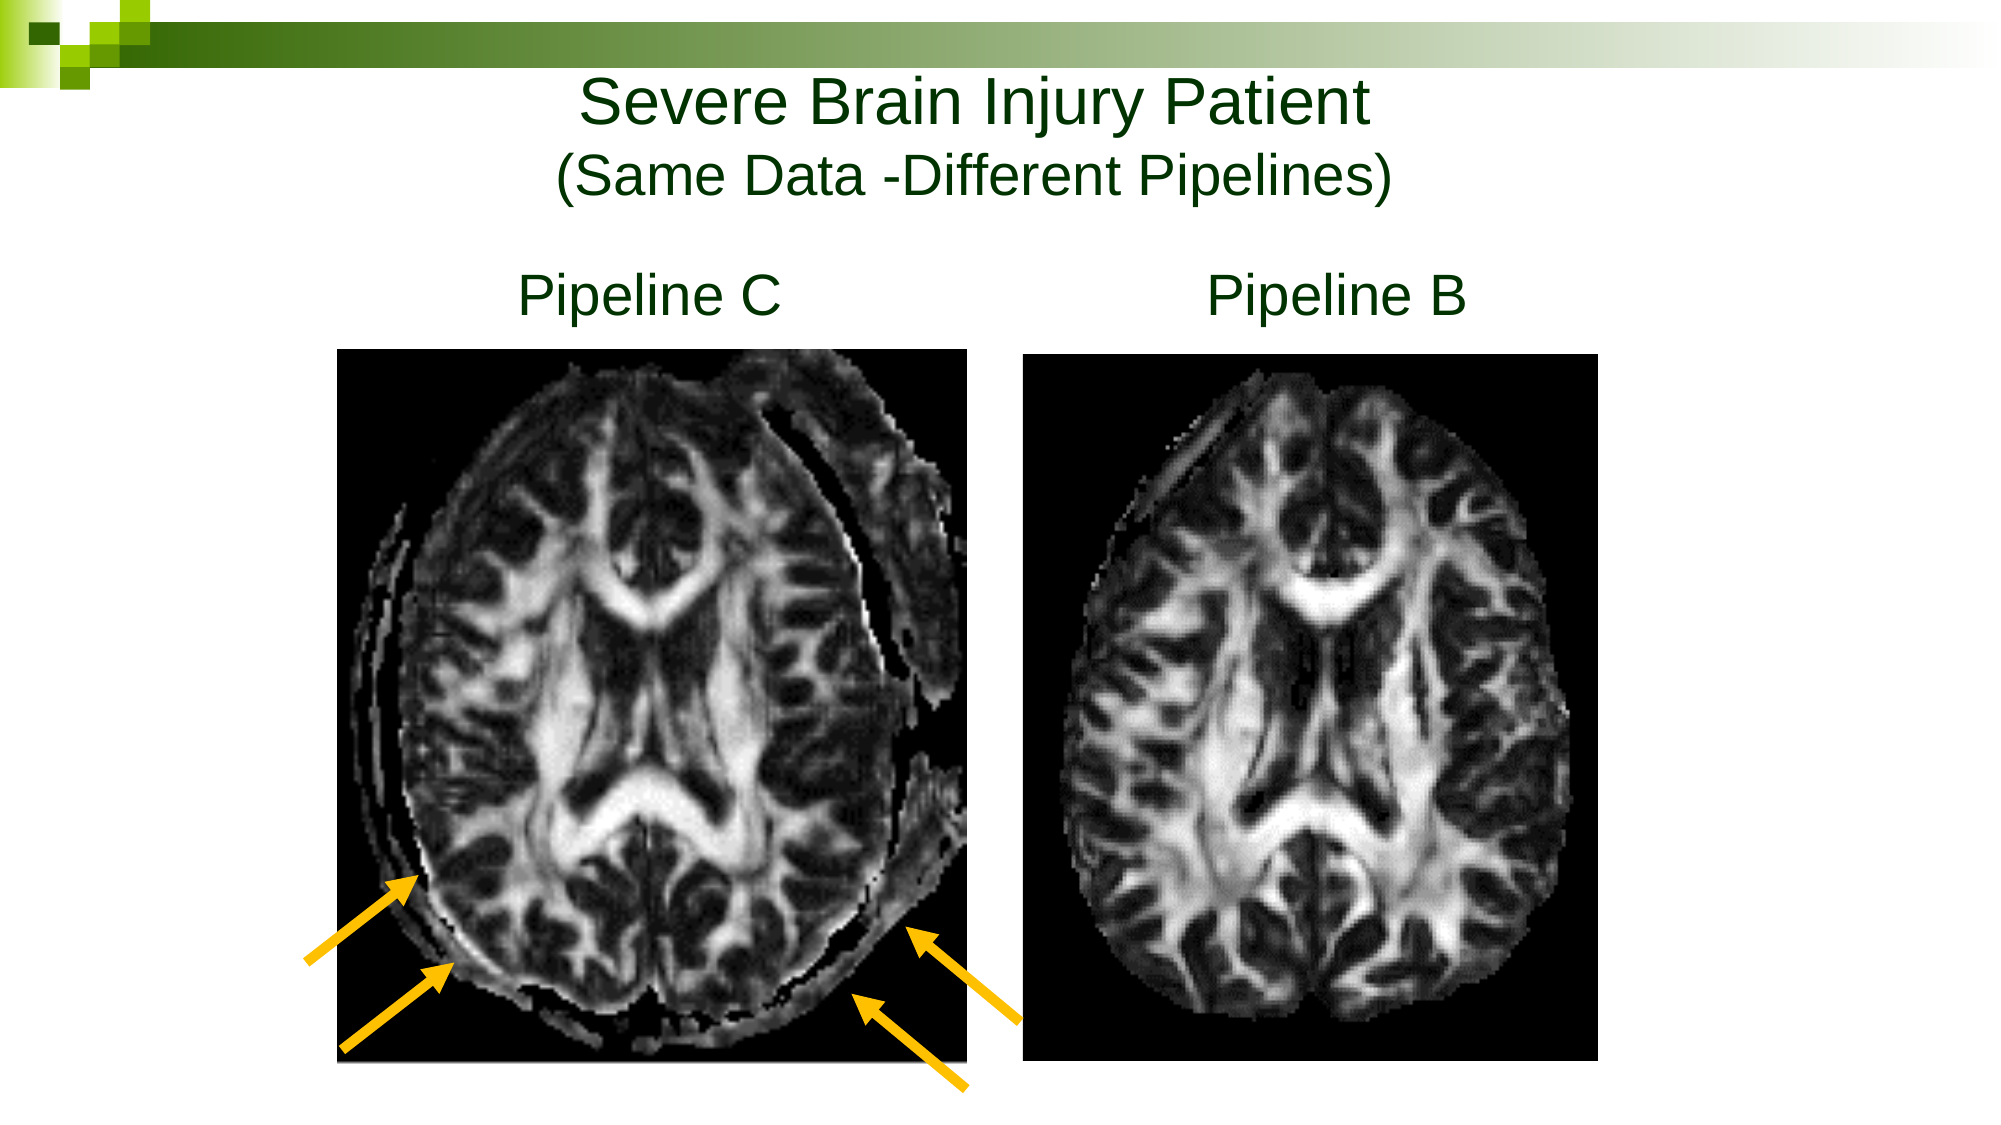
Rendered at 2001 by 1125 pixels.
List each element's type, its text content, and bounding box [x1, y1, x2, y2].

picture [337, 349, 967, 1076]
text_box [851, 993, 967, 1090]
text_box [305, 874, 419, 963]
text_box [905, 926, 1021, 1023]
text_box Pipeline B [1050, 249, 1625, 335]
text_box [341, 962, 455, 1051]
text_box Pipeline C [362, 249, 938, 335]
picture [1022, 354, 1599, 1061]
text_box Severe Brain Injury Patient (Same Data -Different Pipelines) [324, 50, 1625, 215]
